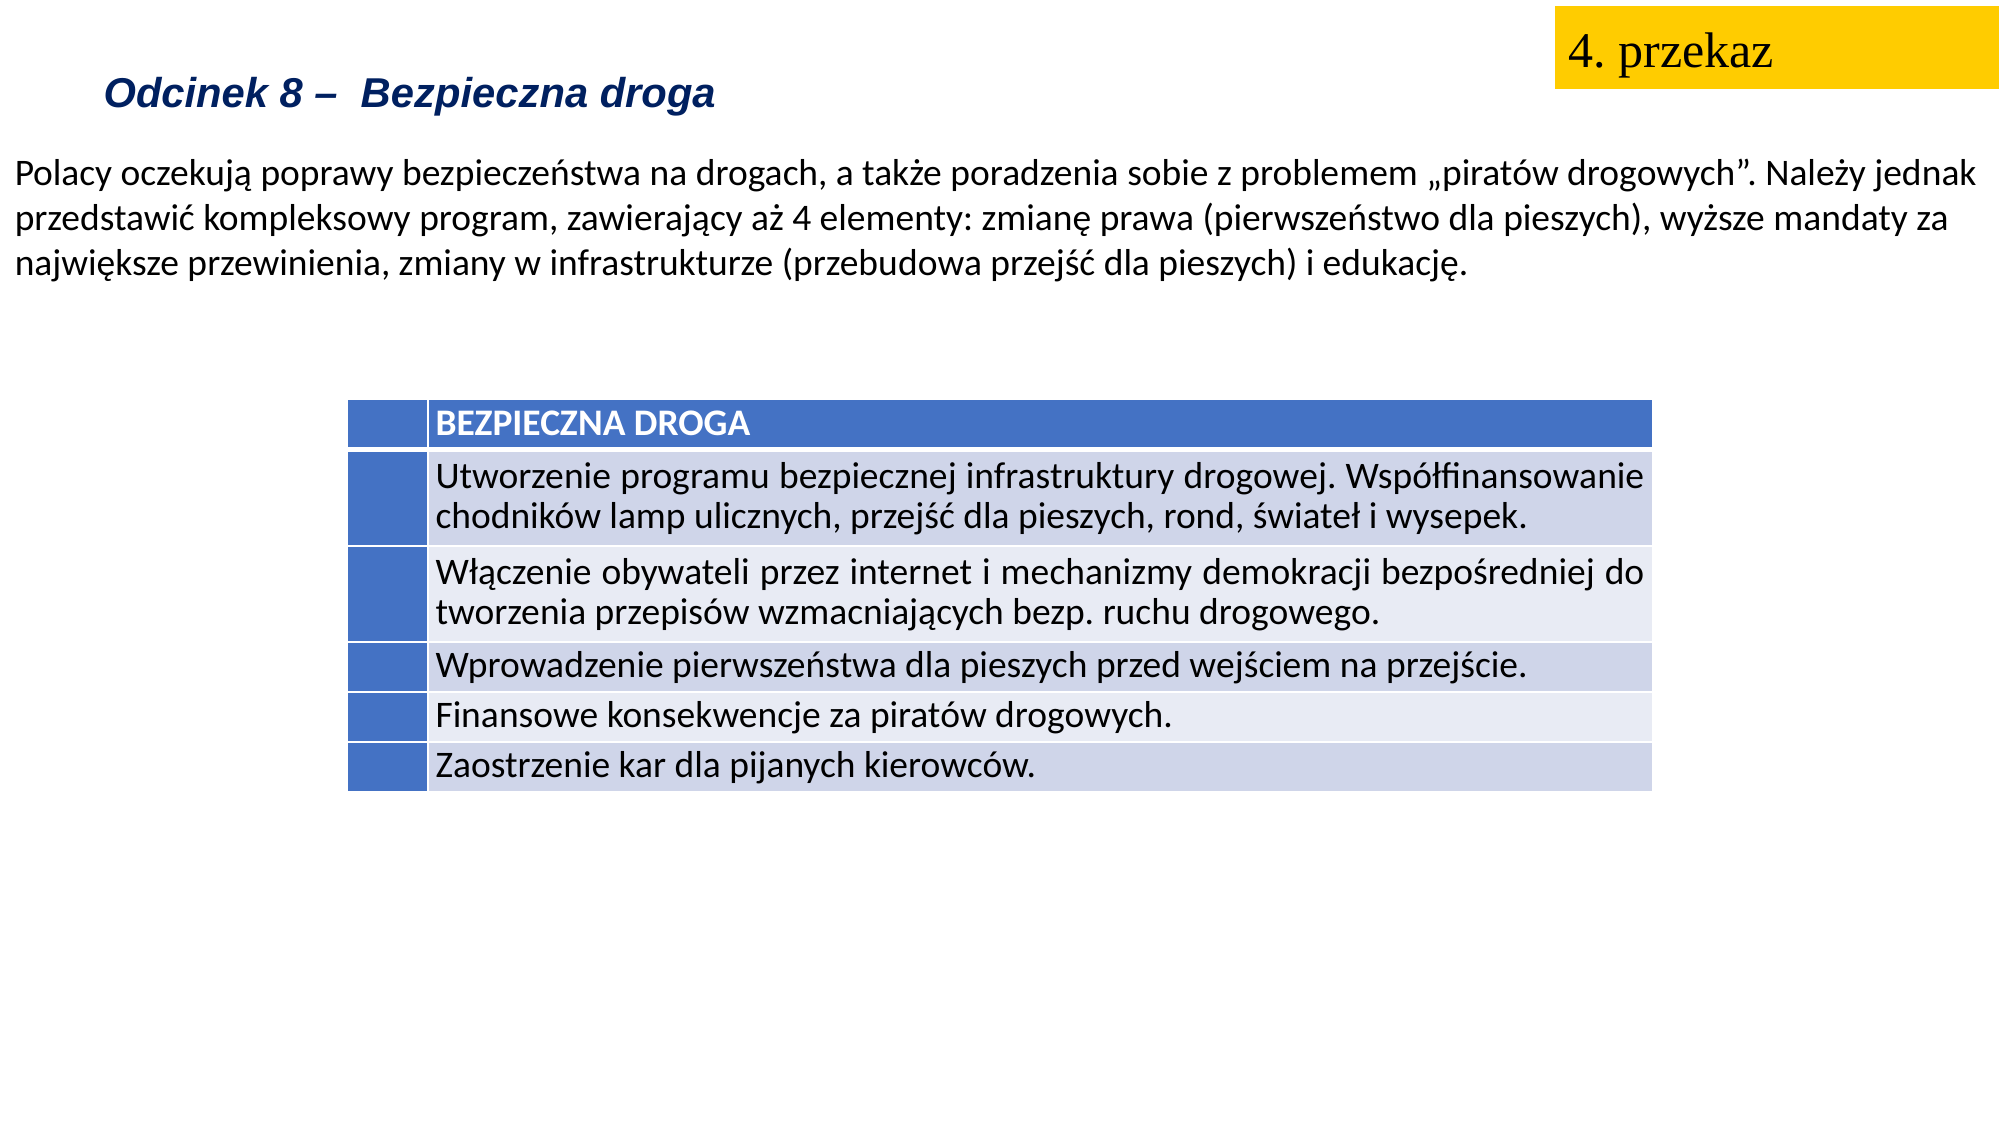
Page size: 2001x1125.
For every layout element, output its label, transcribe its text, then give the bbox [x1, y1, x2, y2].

table_header [348, 400, 427, 447]
table_cell [348, 547, 427, 641]
table_cell Włączenie obywateli przez internet i mechanizmy demokracji bezpośredniej do tworzenia przepisów wzmacniających bezp. ruchu drogowego. [429, 547, 1652, 641]
text_box Polacy oczekują poprawy bezpieczeństwa na drogach, a także poradzenia sobie z problemem „piratów drogowych”. Należy jednak przedstawić kompleksowy program, zawierający aż 4 elementy: zmianę prawa (pierwszeństwo dla pieszych), wyższe mandaty za największe przewinienia, zmiany w infrastrukturze (przebudowa przejść dla pieszych) i edukację. [0, 140, 2000, 335]
table_cell [348, 693, 427, 741]
table_cell Finansowe konsekwencje za piratów drogowych. [429, 693, 1652, 741]
text_box Odcinek 8 – Bezpieczna droga [88, 58, 1876, 124]
table_cell [348, 452, 427, 545]
table_cell [348, 643, 427, 691]
text_box 4. przekaz [1553, 5, 2000, 90]
table_cell Zaostrzenie kar dla pijanych kierowców. [429, 743, 1652, 791]
table_cell Wprowadzenie pierwszeństwa dla pieszych przed wejściem na przejście. [429, 643, 1652, 691]
table_cell [348, 743, 427, 791]
table_header BEZPIECZNA DROGA [429, 400, 1652, 447]
table_cell Utworzenie programu bezpiecznej infrastruktury drogowej. Współfinansowanie chodników lamp ulicznych, przejść dla pieszych, rond, świateł i wysepek. [429, 452, 1652, 545]
